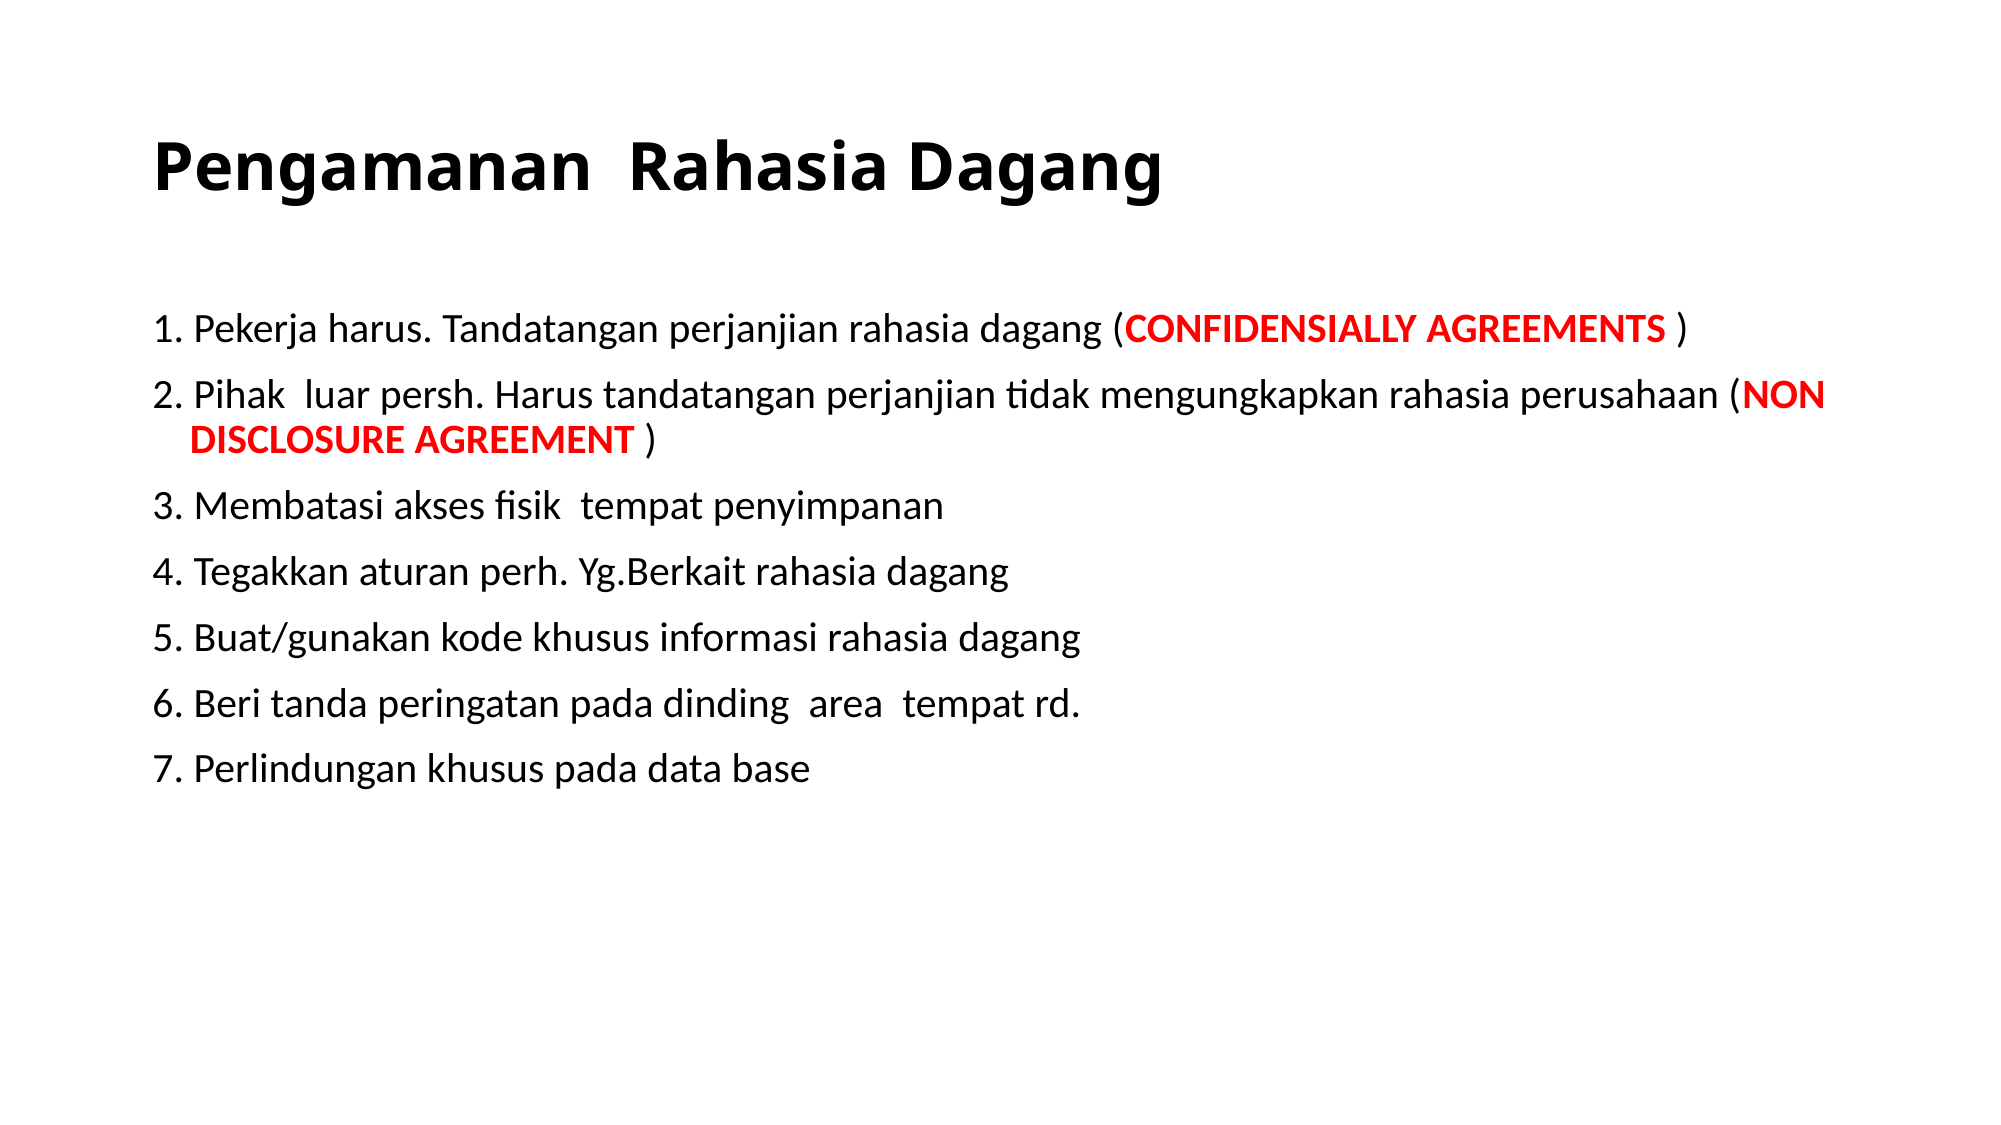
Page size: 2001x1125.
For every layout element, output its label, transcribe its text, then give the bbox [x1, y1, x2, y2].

title Pengamanan Rahasia Dagang [137, 59, 1863, 278]
list 1. Pekerja harus. Tandatangan perjanjian rahasia dagang (CONFIDENSIALLY AGREEMENTS ) 2. Pihak luar persh. Harus tandatangan perjanjian tidak mengungkapkan rahasia perusahaan (NON DISCLOSURE AGREEMENT ) 3. Membatasi akses fisik tempat penyimpanan 4. Tegakkan aturan perh. Yg.Berkait rahasia dagang 5. Buat/gunakan kode khusus informasi rahasia dagang 6. Beri tanda peringatan pada dinding area tempat rd. 7. Perlindungan khusus pada data base [137, 299, 1863, 1014]
